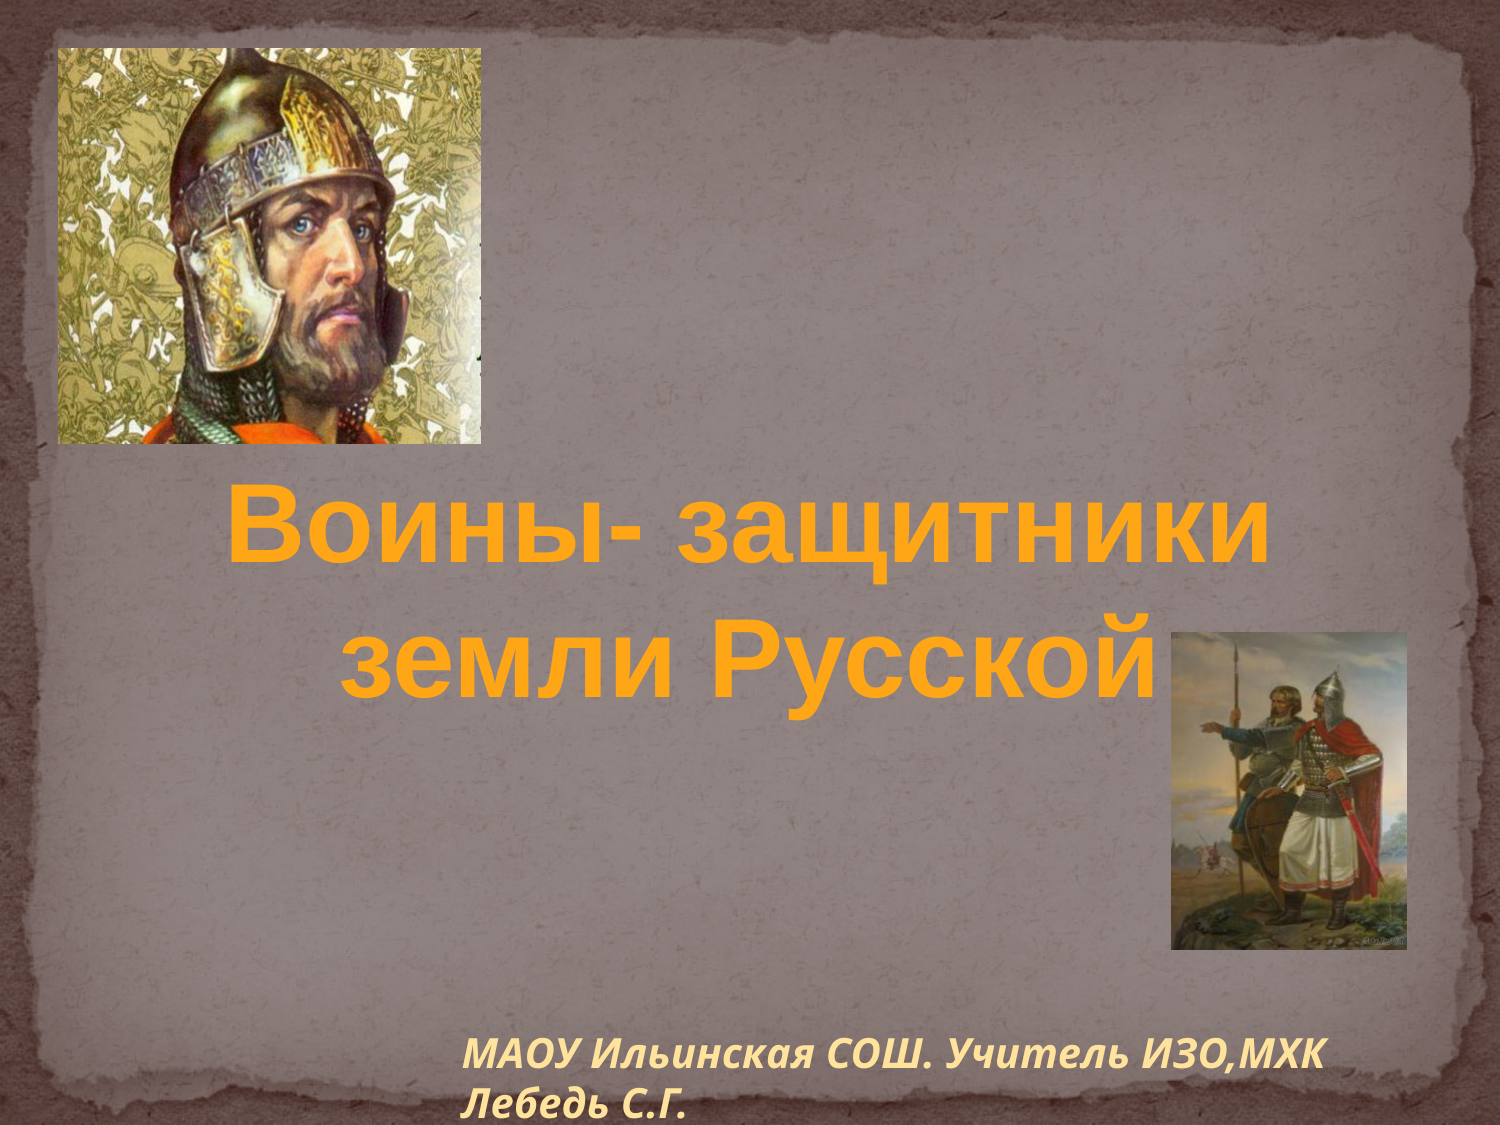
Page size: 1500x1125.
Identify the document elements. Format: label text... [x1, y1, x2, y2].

picture [58, 48, 481, 444]
text_box МАОУ Ильинская СОШ. Учитель ИЗО,МХК Лебедь С.Г. [446, 1018, 1420, 1125]
picture [1171, 632, 1407, 950]
text_box Воины- защитники земли Русской [81, 442, 1418, 728]
